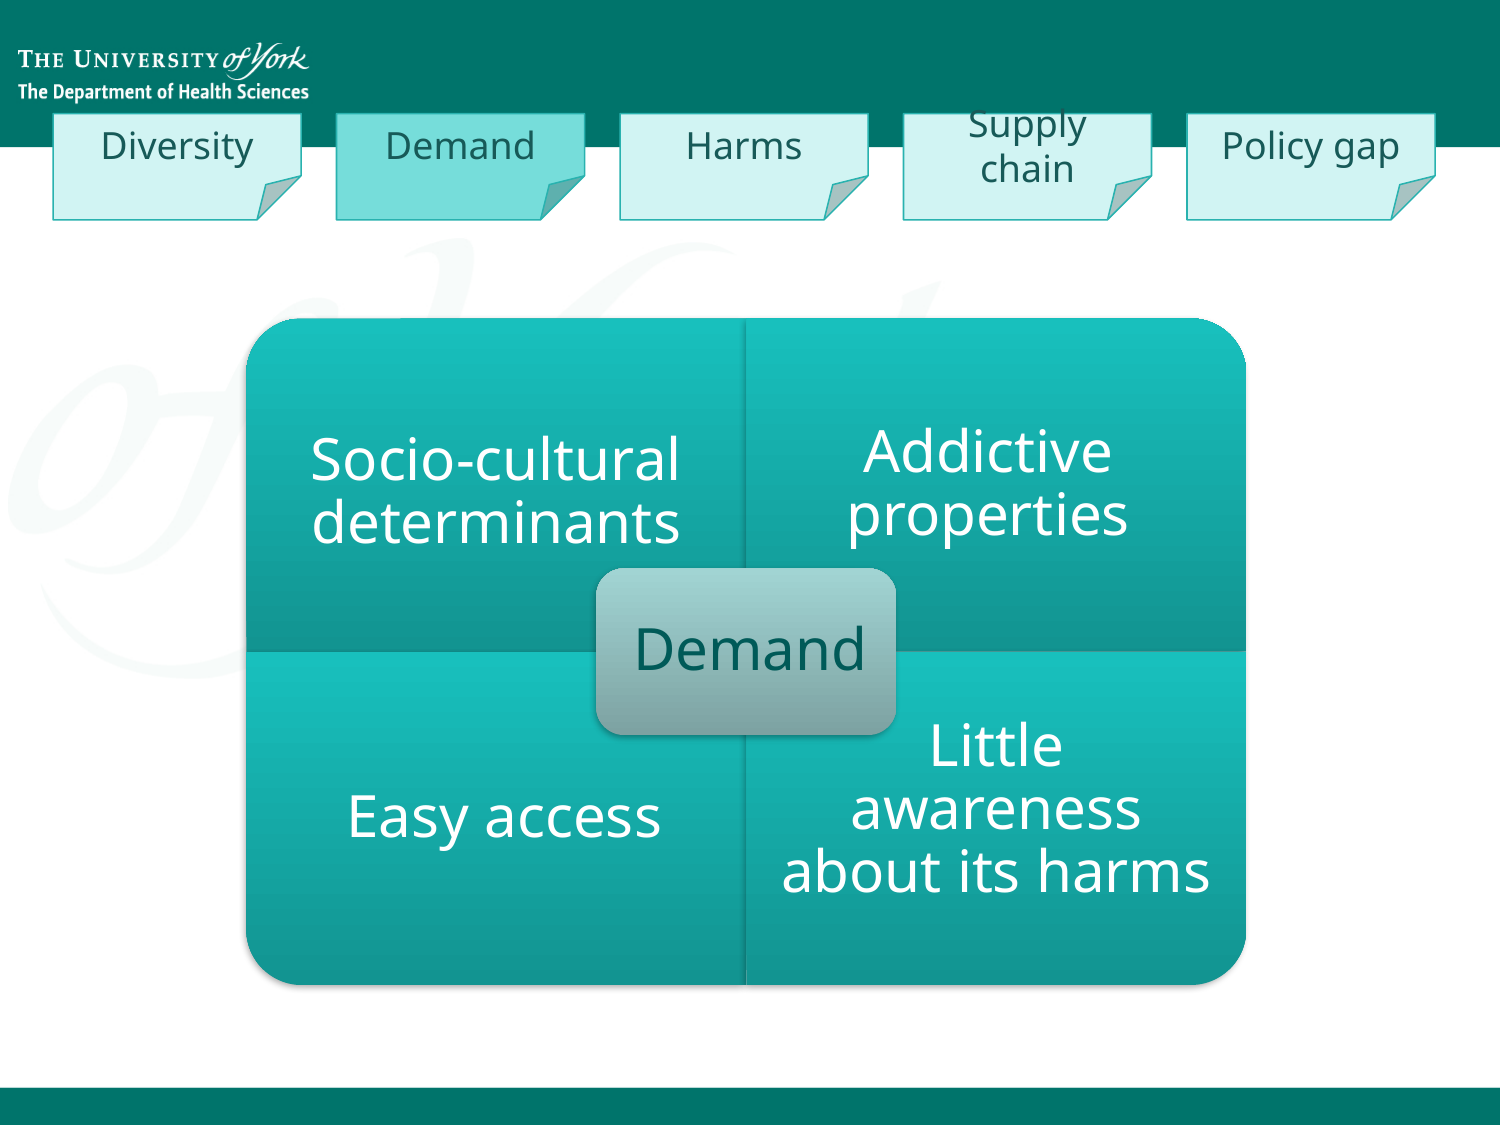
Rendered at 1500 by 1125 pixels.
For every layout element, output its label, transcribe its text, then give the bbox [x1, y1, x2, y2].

text_box Harms [619, 112, 869, 221]
picture [0, 0, 1500, 1125]
text_box Diversity [52, 112, 302, 221]
text_box Demand [335, 112, 586, 221]
text_box Supply chain [902, 112, 1153, 221]
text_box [245, 318, 1247, 986]
text_box Policy gap [1186, 112, 1436, 221]
